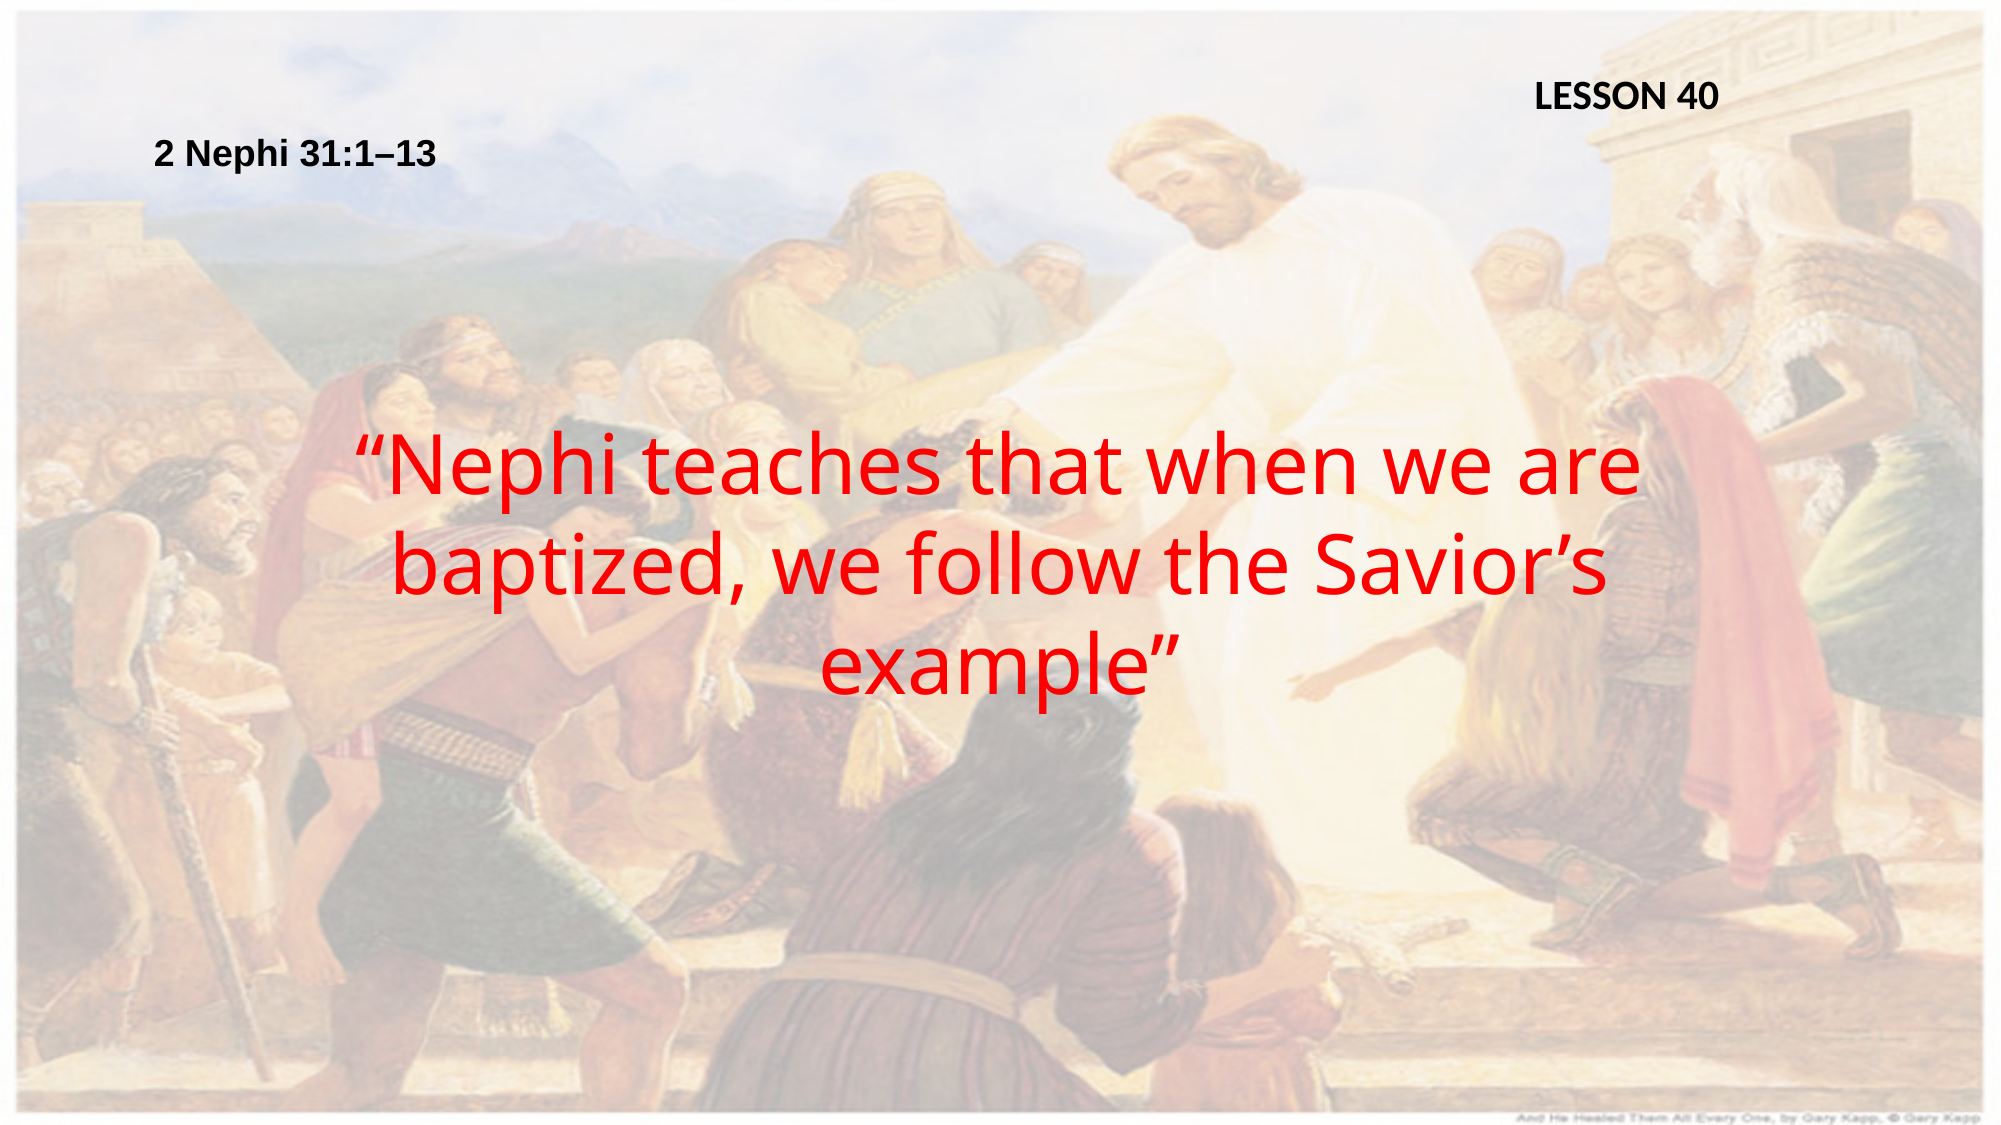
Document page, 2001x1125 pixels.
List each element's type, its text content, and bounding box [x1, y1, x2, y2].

text_box 2 Nephi 31:1–13 [139, 121, 452, 182]
text_box “Nephi teaches that when we are baptized, we follow the Savior’s example” [295, 403, 1705, 719]
text_box LESSON 40 [1519, 60, 1829, 183]
